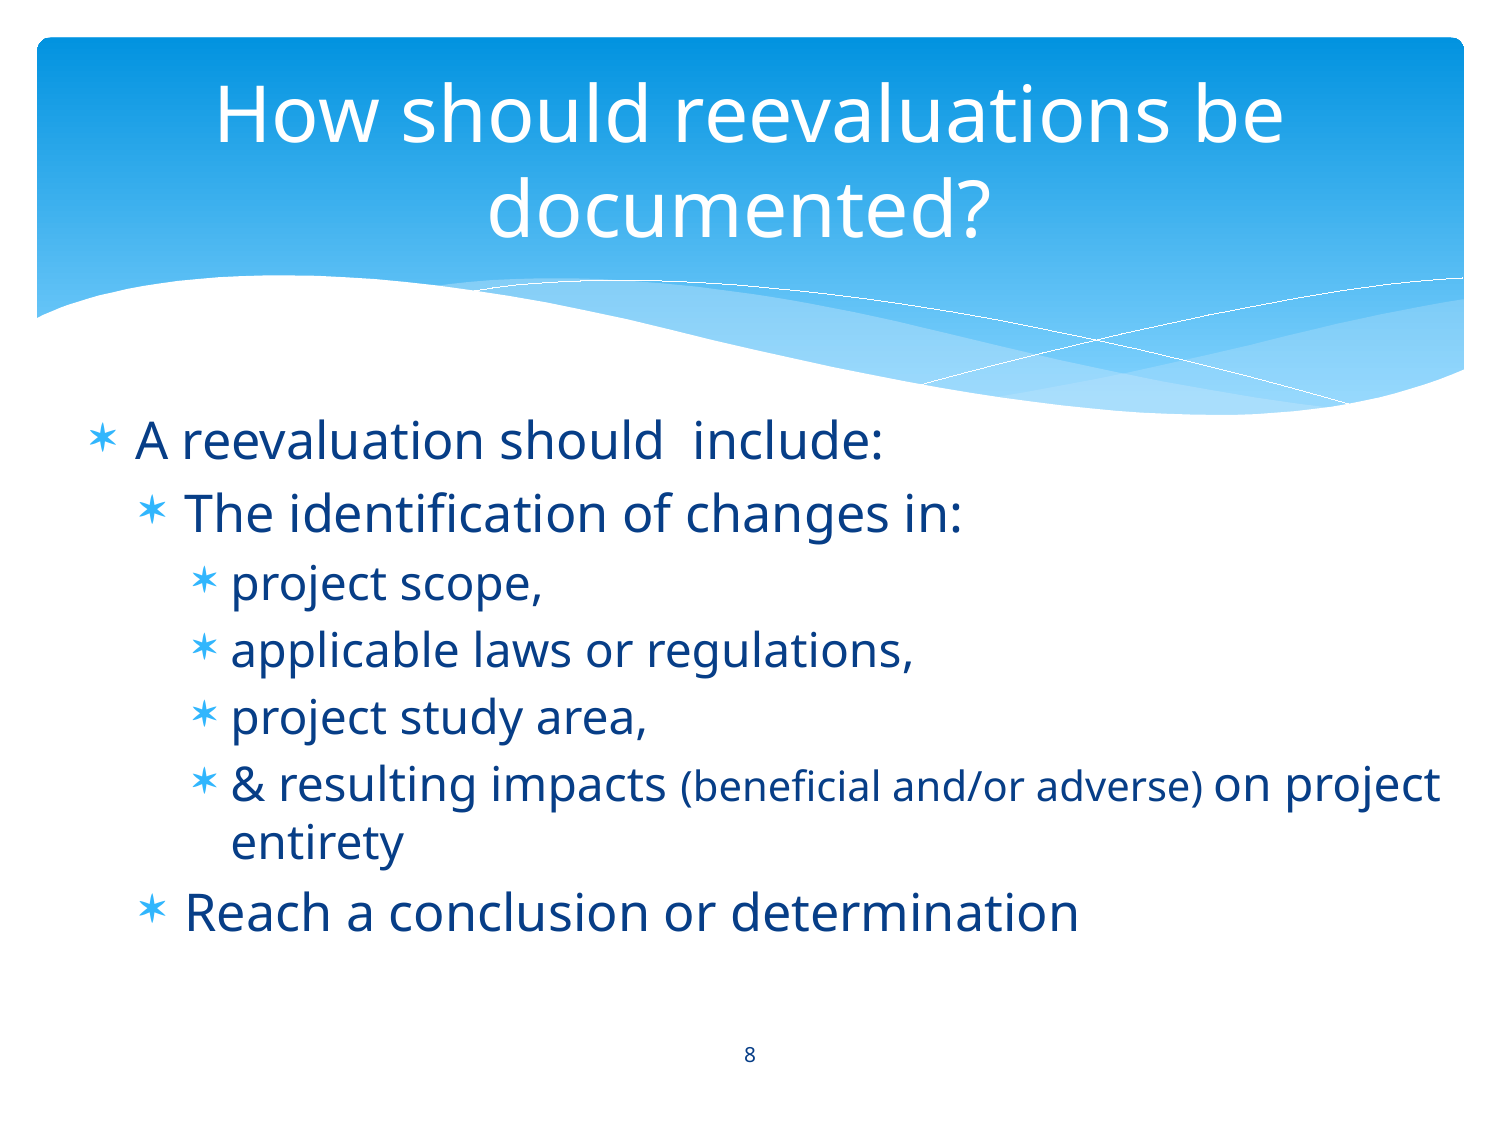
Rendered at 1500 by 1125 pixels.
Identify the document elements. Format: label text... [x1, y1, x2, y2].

list A reevaluation should include: The identification of changes in: project scope, applicable laws or regulations, project study area, & resulting impacts (beneficial and/or adverse) on project entirety Reach a conclusion or determination [75, 399, 1463, 1075]
title How should reevaluations be documented? [75, 55, 1425, 261]
slide_number 8 [654, 1025, 846, 1086]
